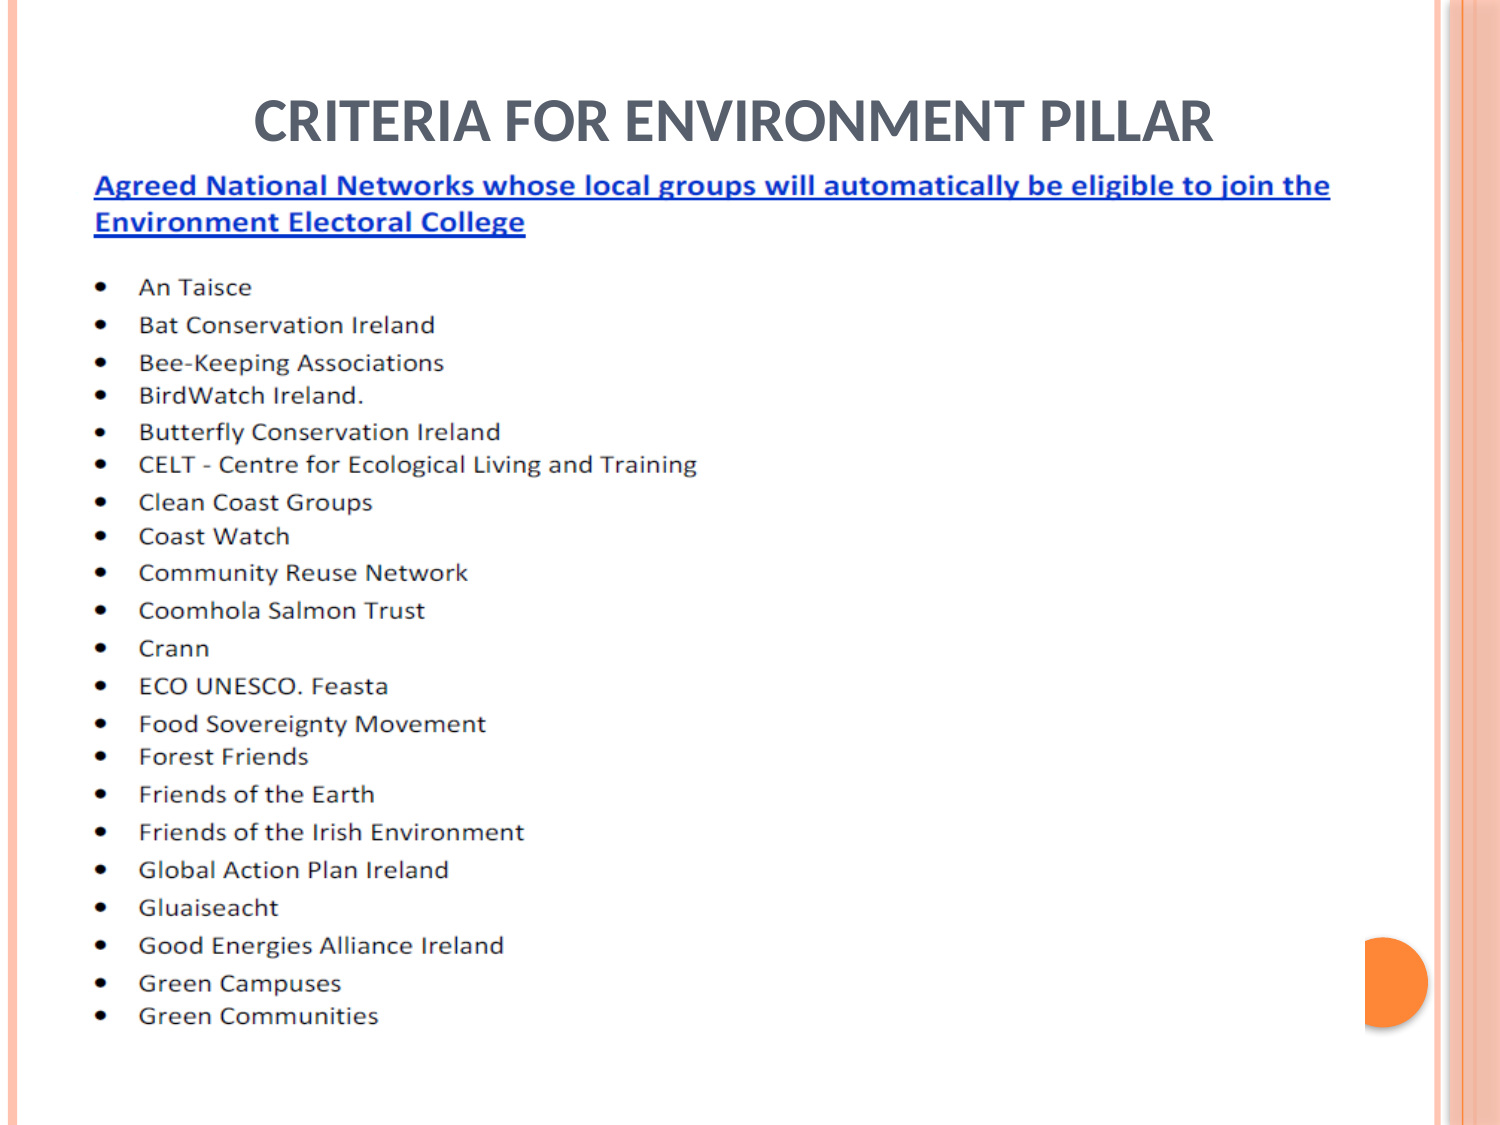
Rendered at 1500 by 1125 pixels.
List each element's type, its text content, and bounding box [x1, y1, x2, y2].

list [76, 160, 1365, 1036]
title Criteria for Environment Pillar [171, 45, 1300, 157]
